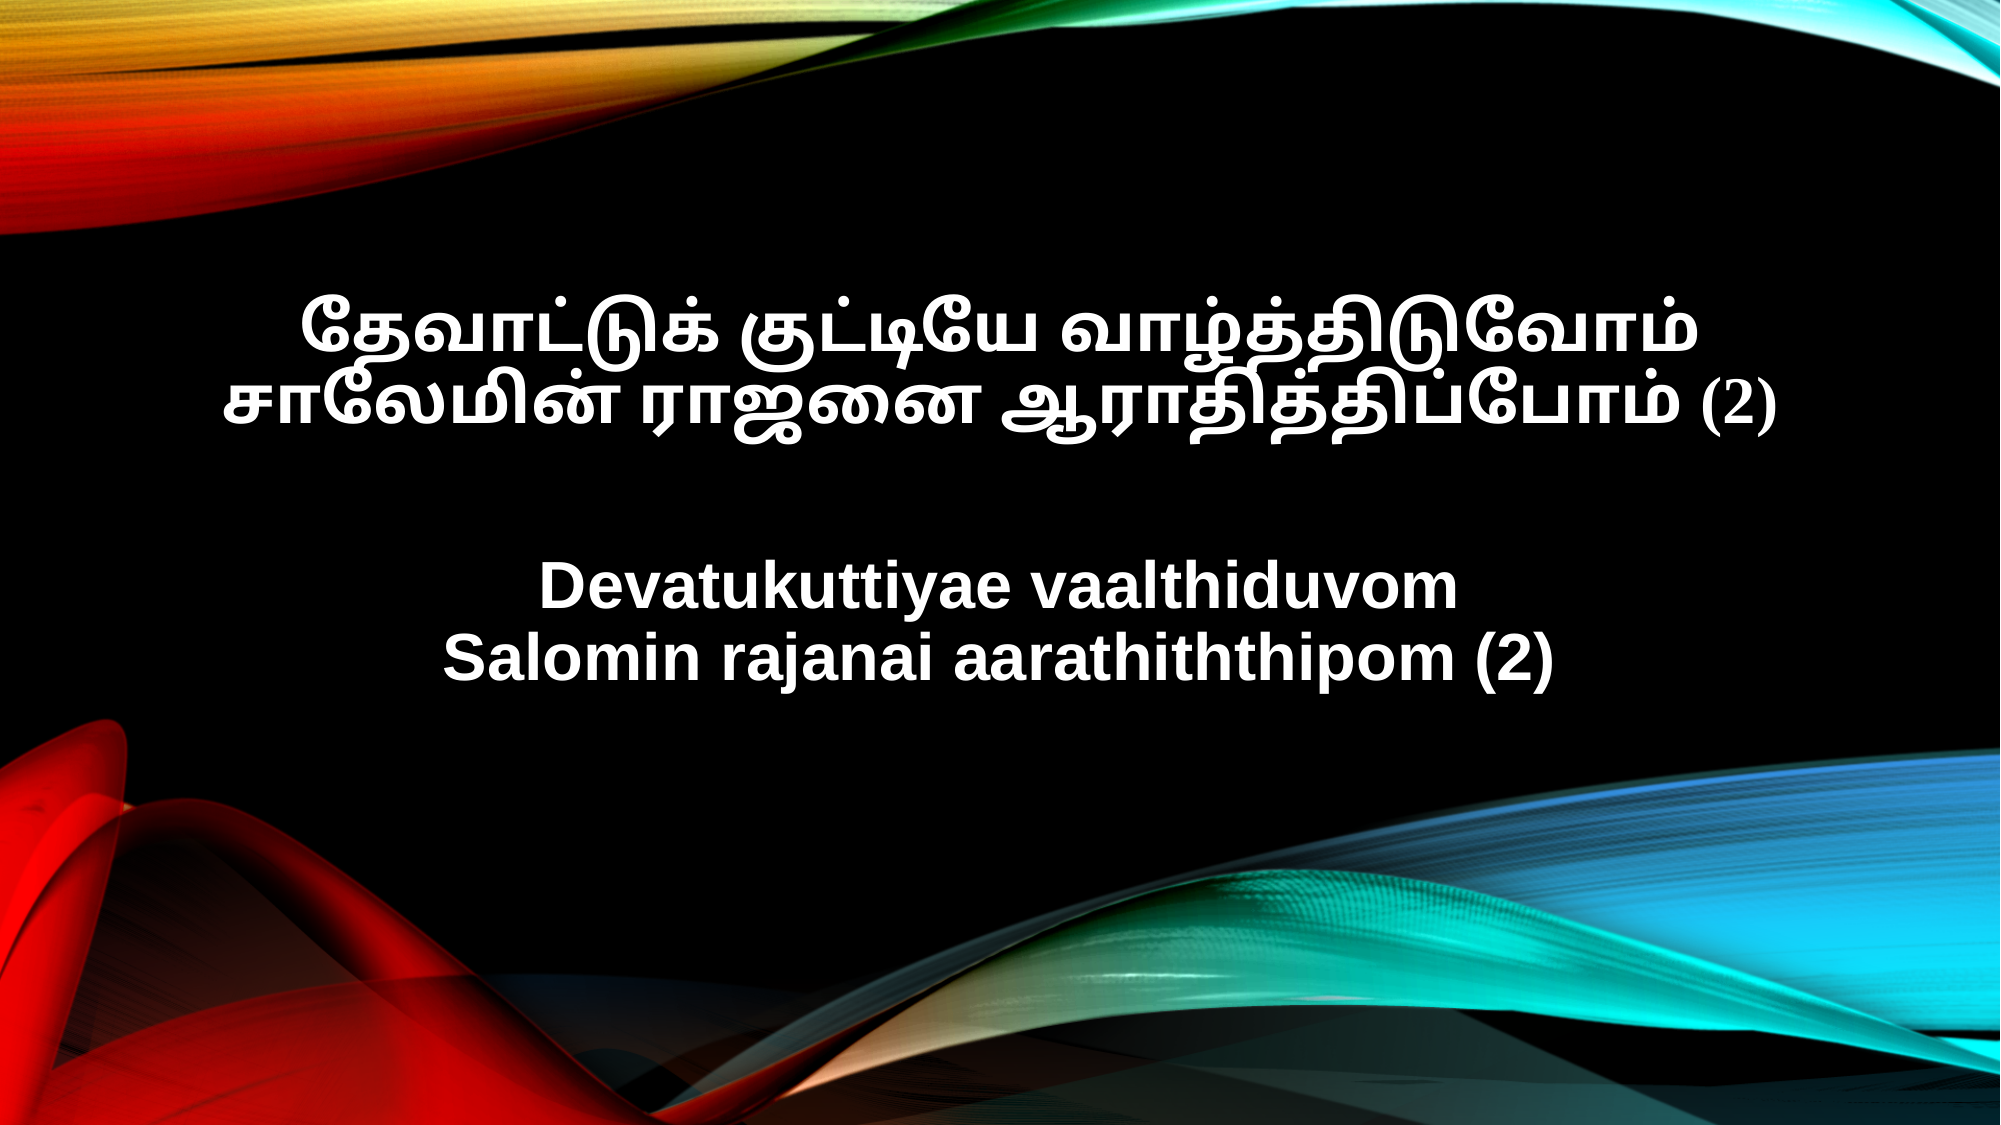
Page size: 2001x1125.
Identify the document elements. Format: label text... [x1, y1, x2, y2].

subtitle தேவாட்டுக் குட்டியே வாழ்த்திடுவோம் சாலேமின் ராஜனை ஆராதித்திப்போம் (2) Devatukuttiyae vaalthiduvom Salomin rajanai aarathiththipom (2) [0, 0, 2000, 1125]
